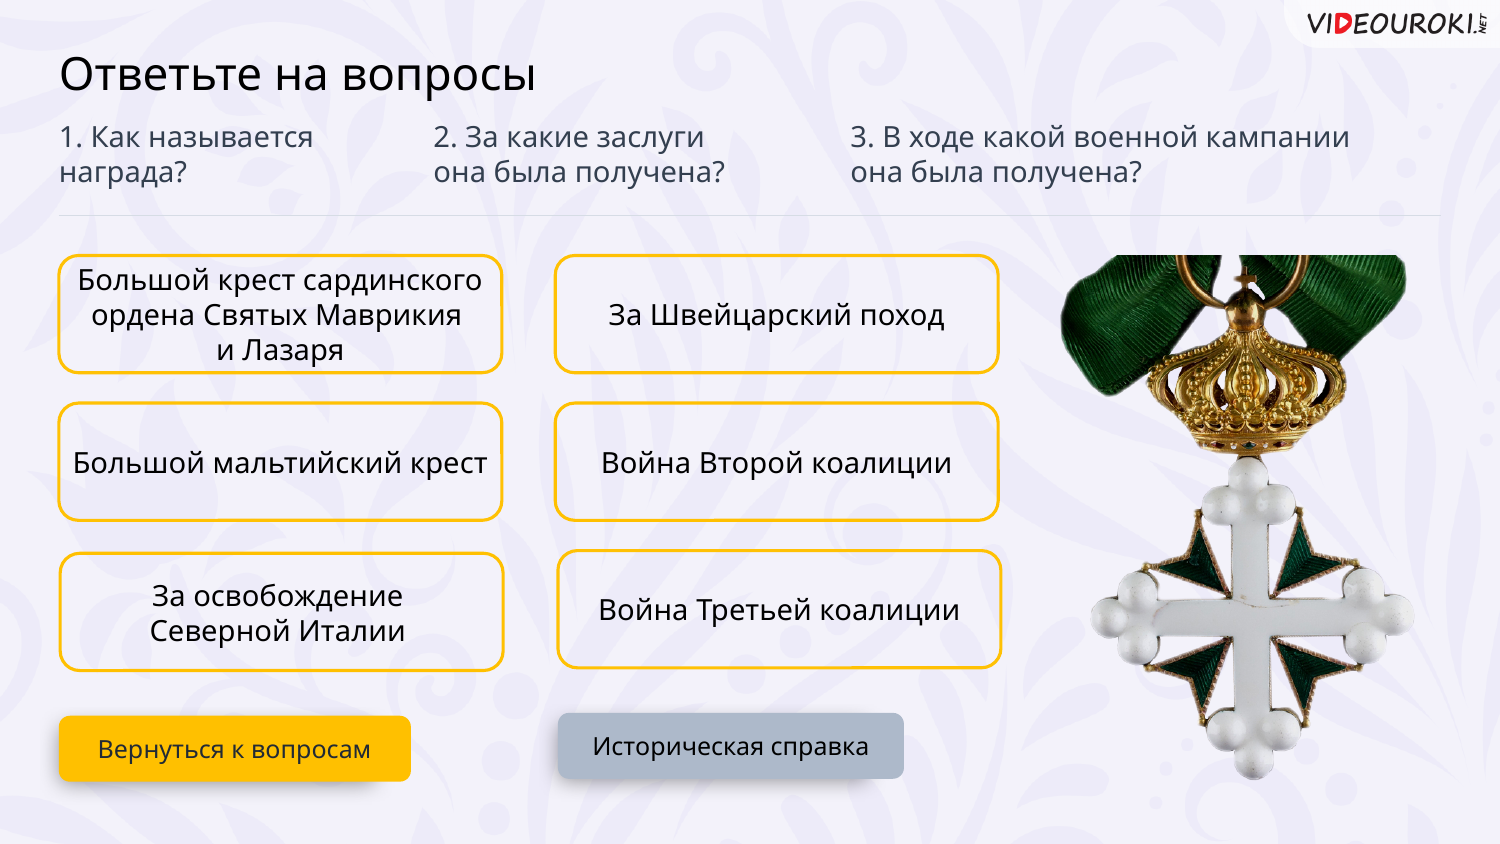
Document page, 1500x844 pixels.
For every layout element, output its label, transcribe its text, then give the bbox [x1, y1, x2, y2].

text_box Большой мальтийский крест [57, 402, 503, 522]
text_box Большой крест сардинского ордена Святых Маврикия и Лазаря [57, 254, 503, 374]
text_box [58, 118, 1442, 189]
text_box Война Второй коалиции [554, 402, 1000, 522]
picture [0, 0, 1500, 844]
text_box Война Третьей коалиции [556, 549, 1002, 669]
text_box Вернуться к вопросам [57, 714, 412, 783]
text_box Ответьте на вопросы [58, 44, 721, 100]
text_box За Швейцарский поход [554, 254, 1000, 374]
text_box Историческая справка [556, 711, 905, 780]
text_box За освобождение Северной Италии [59, 552, 505, 672]
